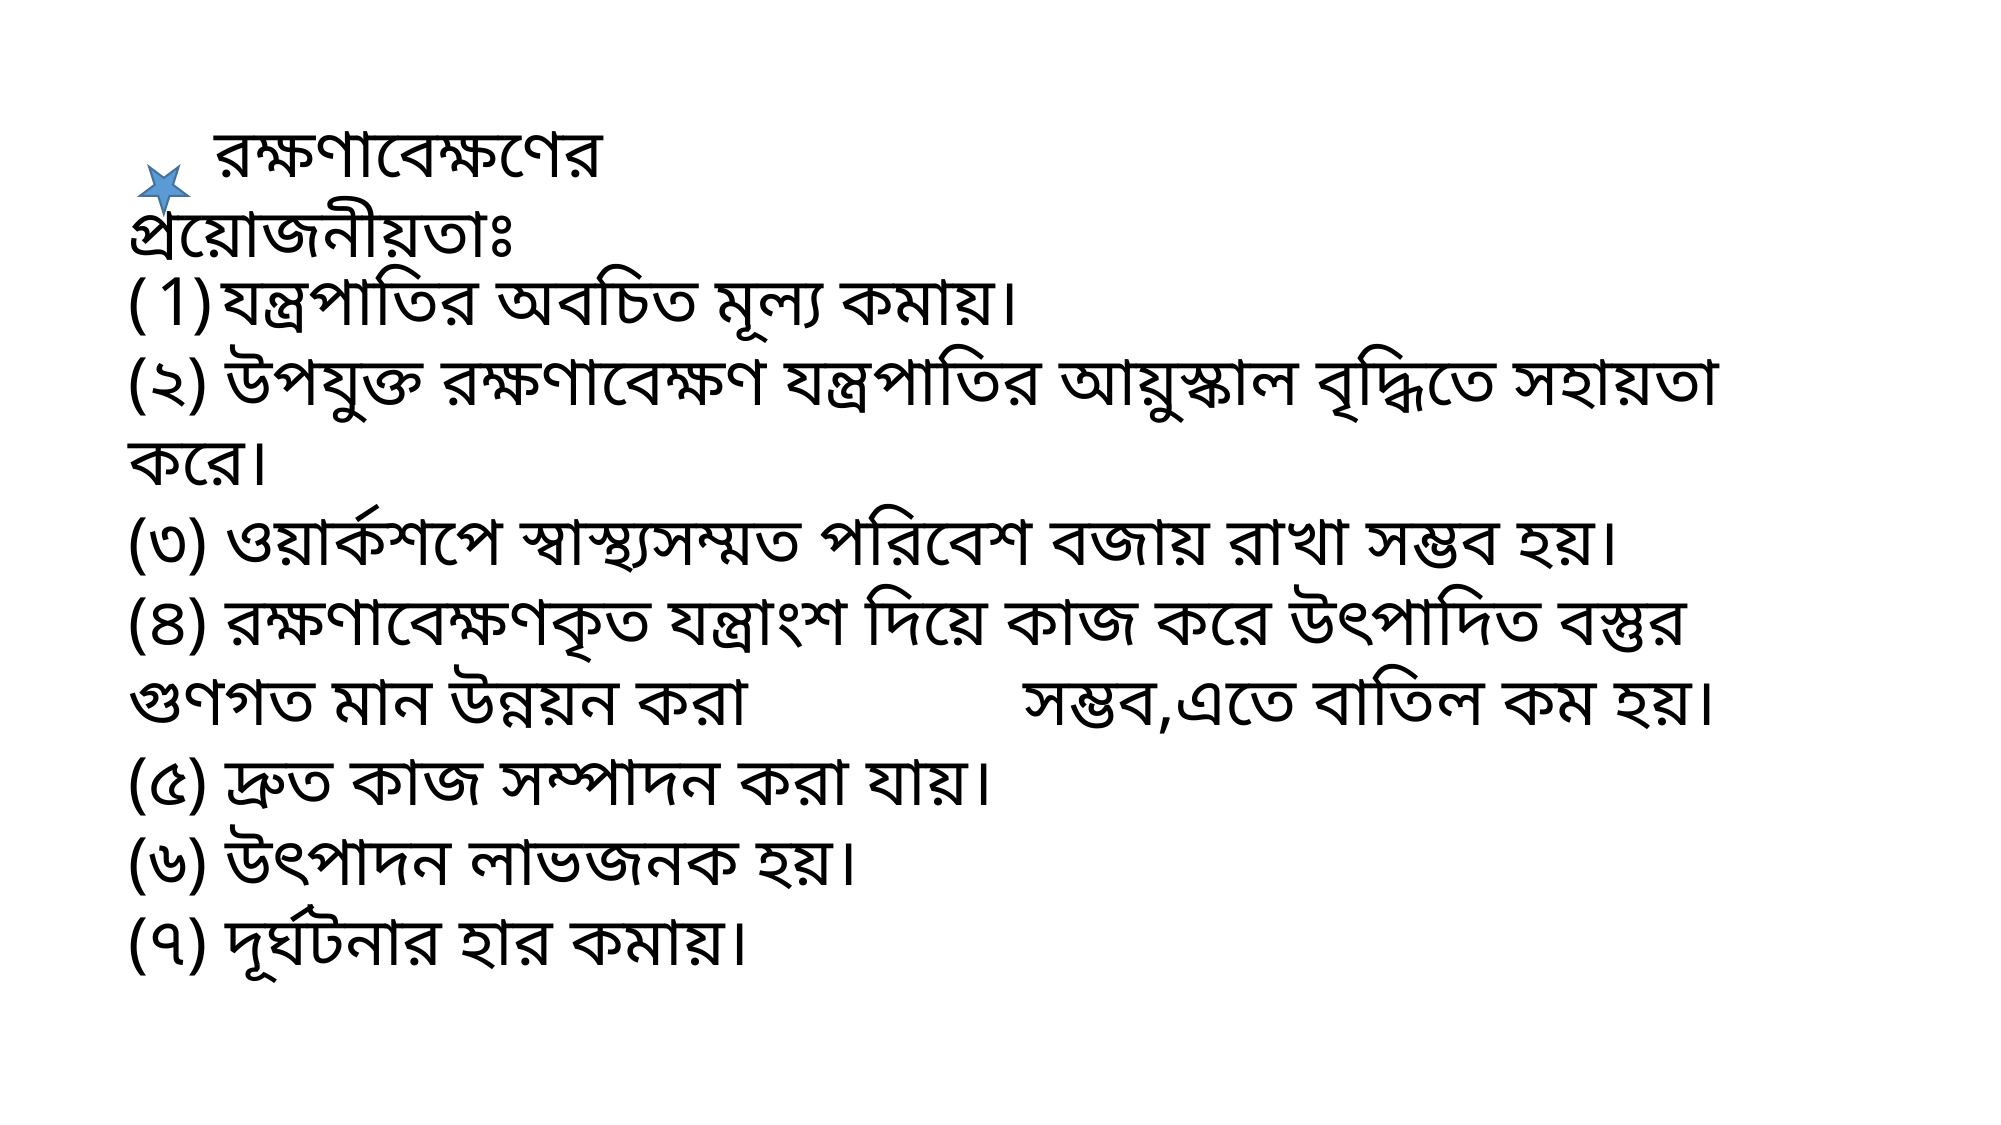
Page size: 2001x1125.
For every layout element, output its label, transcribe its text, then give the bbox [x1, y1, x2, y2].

text_box রক্ষণাবেক্ষণের প্রয়োজনীয়তাঃ [113, 133, 937, 248]
text_box [136, 164, 191, 218]
text_box যন্ত্রপাতির অবচিত মূল্য কমায়। (২) উপযুক্ত রক্ষণাবেক্ষণ যন্ত্রপাতির আয়ুস্কাল বৃদ্ধিতে সহায়তা করে। (৩) ওয়ার্কশপে স্বাস্থ্যসম্মত পরিবেশ বজায় রাখা সম্ভব হয়। (৪) রক্ষণাবেক্ষণকৃত যন্ত্রাংশ দিয়ে কাজ করে উৎপাদিত বস্তুর গুণগত মান উন্নয়ন করা সম্ভব,এতে বাতিল কম হয়। (৫) দ্রুত কাজ সম্পাদন করা যায়। (৬) উৎপাদন লাভজনক হয়। (৭) দূর্ঘটনার হার কমায়। [112, 275, 1843, 962]
